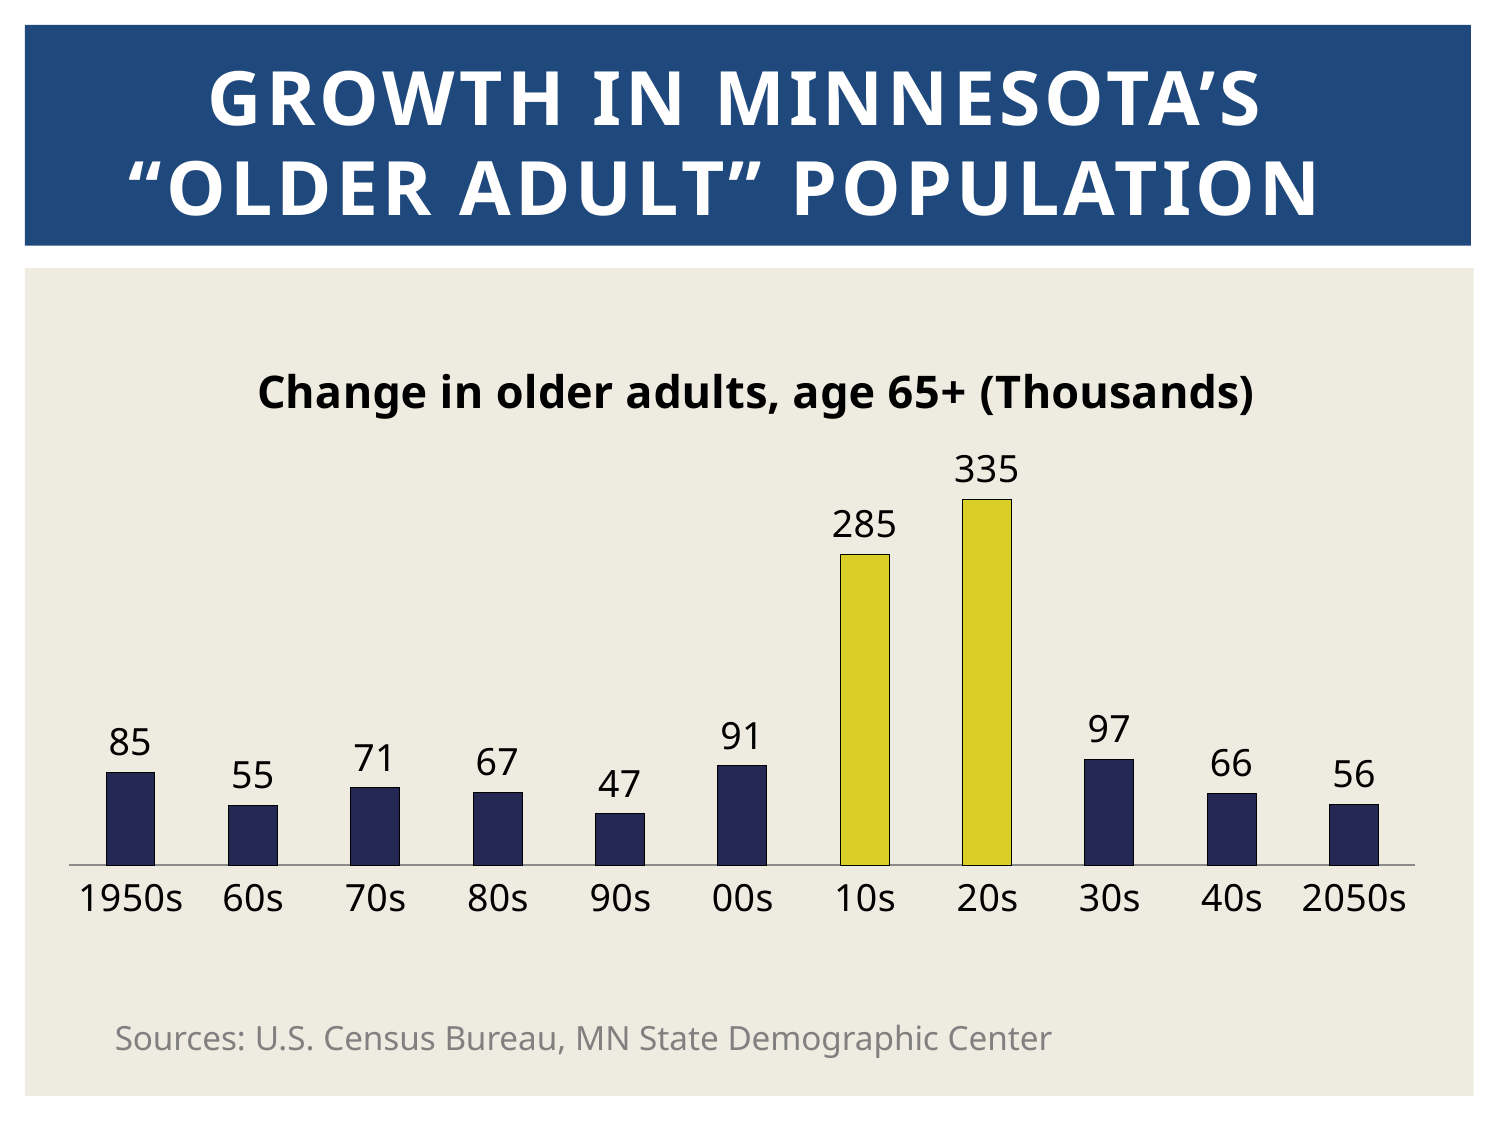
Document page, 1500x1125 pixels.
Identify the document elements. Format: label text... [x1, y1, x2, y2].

title Growth in Minnesota’s “older adult” population [49, 0, 1425, 282]
chart [37, 324, 1476, 988]
text_box Sources: U.S. Census Bureau, MN State Demographic Center [99, 1009, 1231, 1065]
